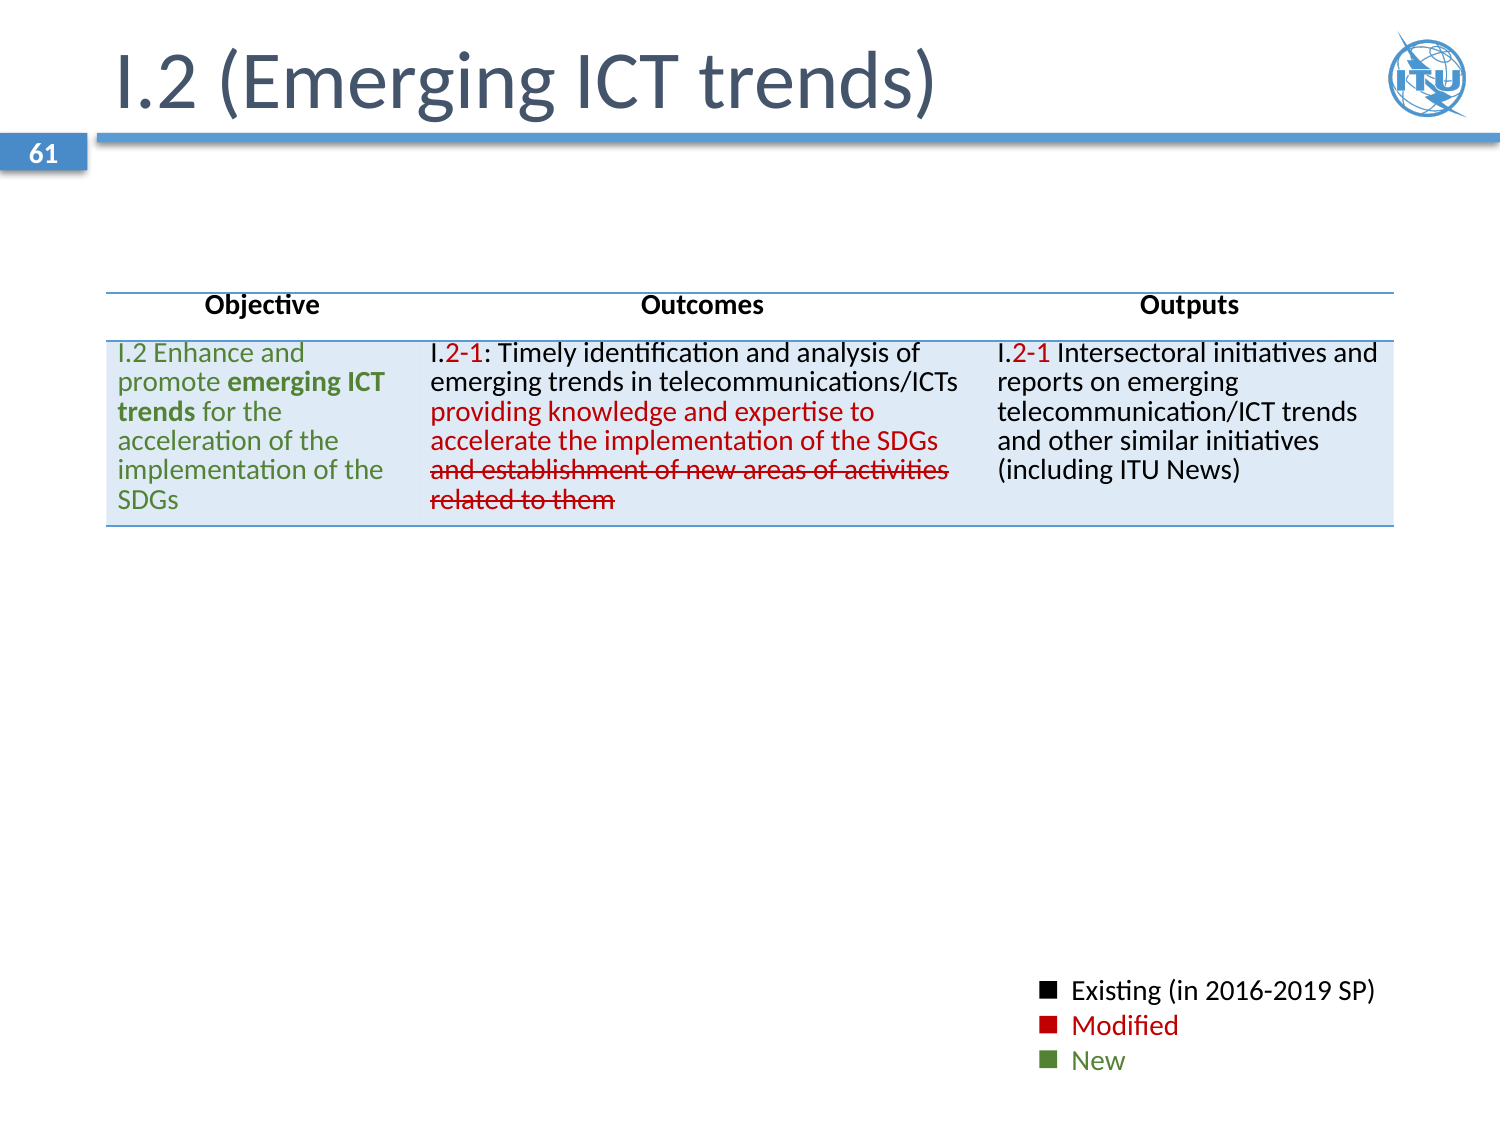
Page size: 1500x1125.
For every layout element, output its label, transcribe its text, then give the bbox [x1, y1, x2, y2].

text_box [1039, 963, 1394, 1086]
table_cell I.2-1: Timely identification and analysis of emerging trends in telecommunications/ICTs providing knowledge and expertise to accelerate the implementation of the SDGs and establishment of new areas of activities related to them [419, 342, 986, 525]
table_cell I.2 Enhance and promote emerging ICT trends for the acceleration of the implementation of the SDGs [106, 342, 419, 525]
table_cell I.2-1 Intersectoral initiatives and reports on emerging telecommunication/ICT trends and other similar initiatives (including ITU News) [986, 342, 1394, 525]
table_header Objective [106, 294, 419, 340]
table_header Outputs [986, 294, 1394, 340]
slide_number 61 [0, 131, 88, 172]
title I.2 (Emerging ICT trends) [99, 37, 1349, 132]
picture [1387, 30, 1468, 118]
table_header Outcomes [419, 294, 986, 340]
